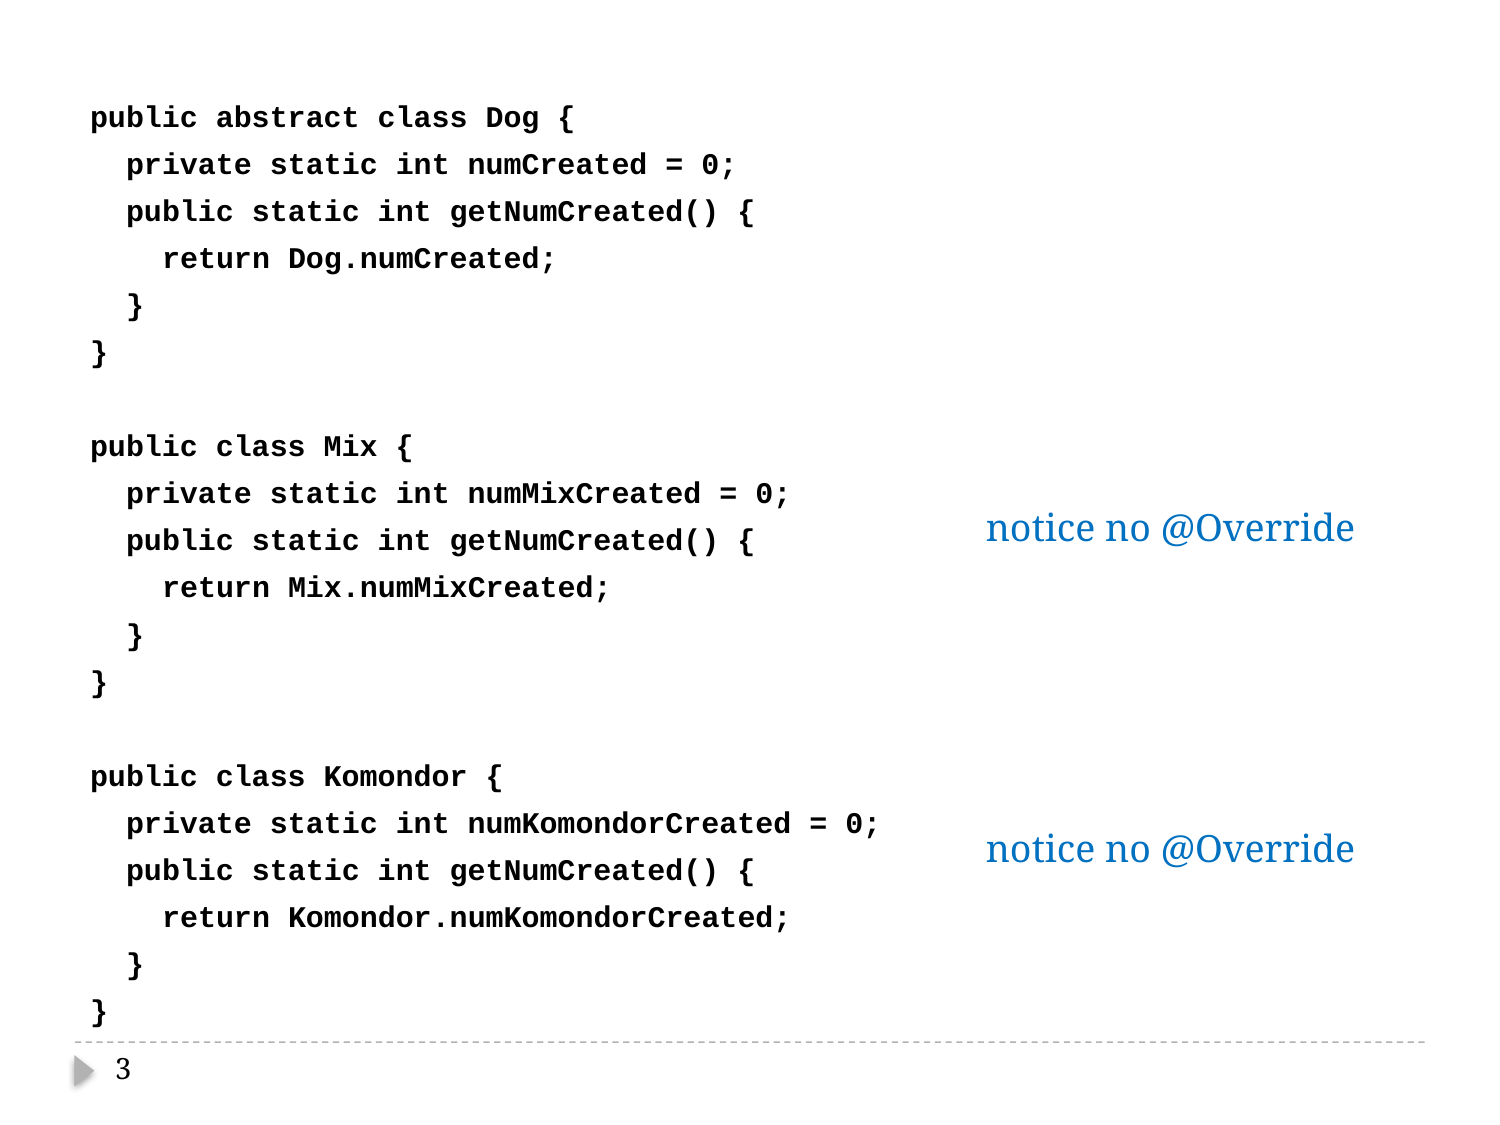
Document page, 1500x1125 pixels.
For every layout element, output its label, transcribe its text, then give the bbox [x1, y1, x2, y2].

list public abstract class Dog { private static int numCreated = 0; public static int getNumCreated() { return Dog.numCreated; } } public class Mix { private static int numMixCreated = 0; public static int getNumCreated() { return Mix.numMixCreated; } } public class Komondor { private static int numKomondorCreated = 0; public static int getNumCreated() { return Komondor.numKomondorCreated; } } [74, 42, 1426, 1036]
slide_number 3 [100, 1042, 426, 1103]
text_box notice no @Override [971, 496, 1371, 557]
text_box notice no @Override [971, 817, 1371, 878]
